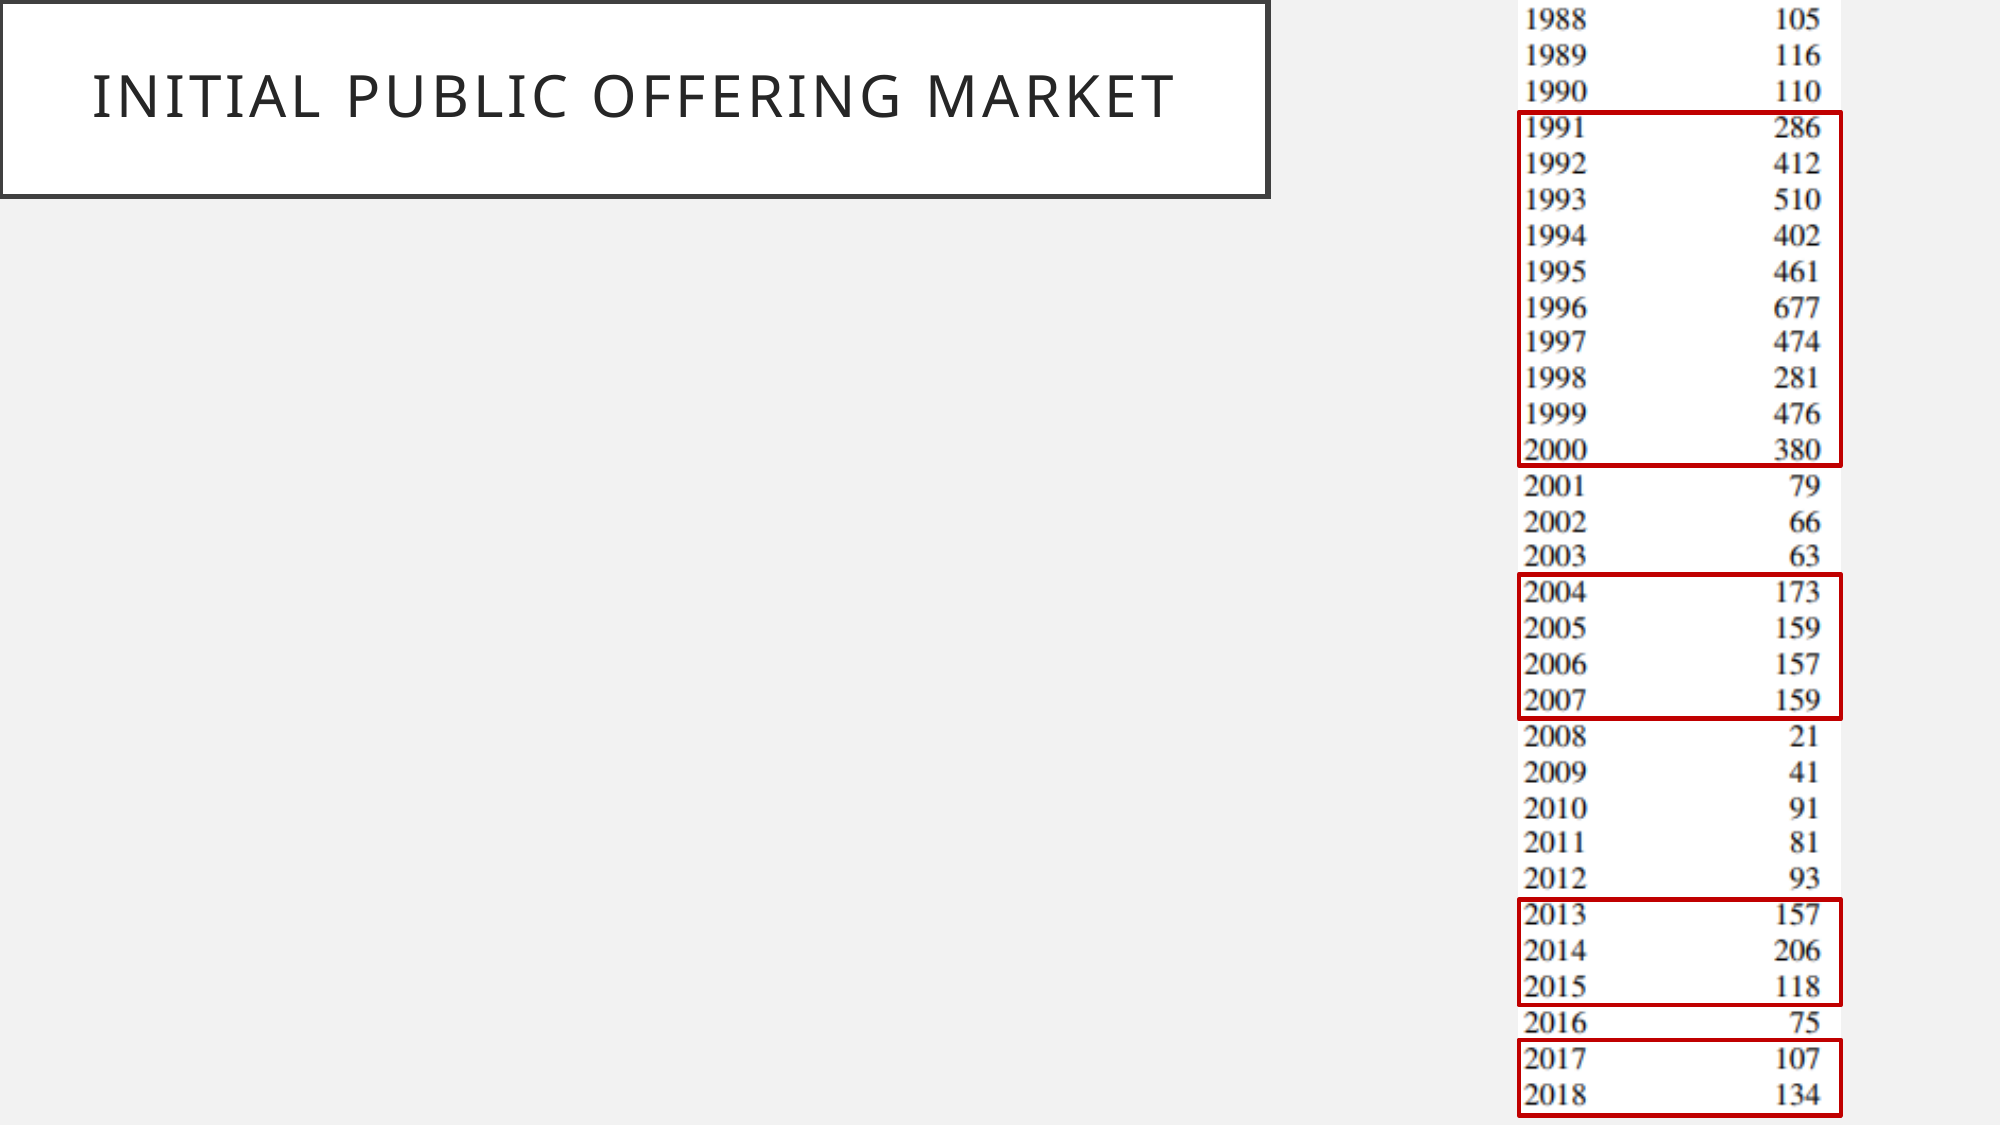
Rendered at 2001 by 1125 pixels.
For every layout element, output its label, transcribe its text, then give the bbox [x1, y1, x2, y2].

picture [1518, 0, 1841, 1116]
title Initial public offering market [0, 0, 1271, 199]
